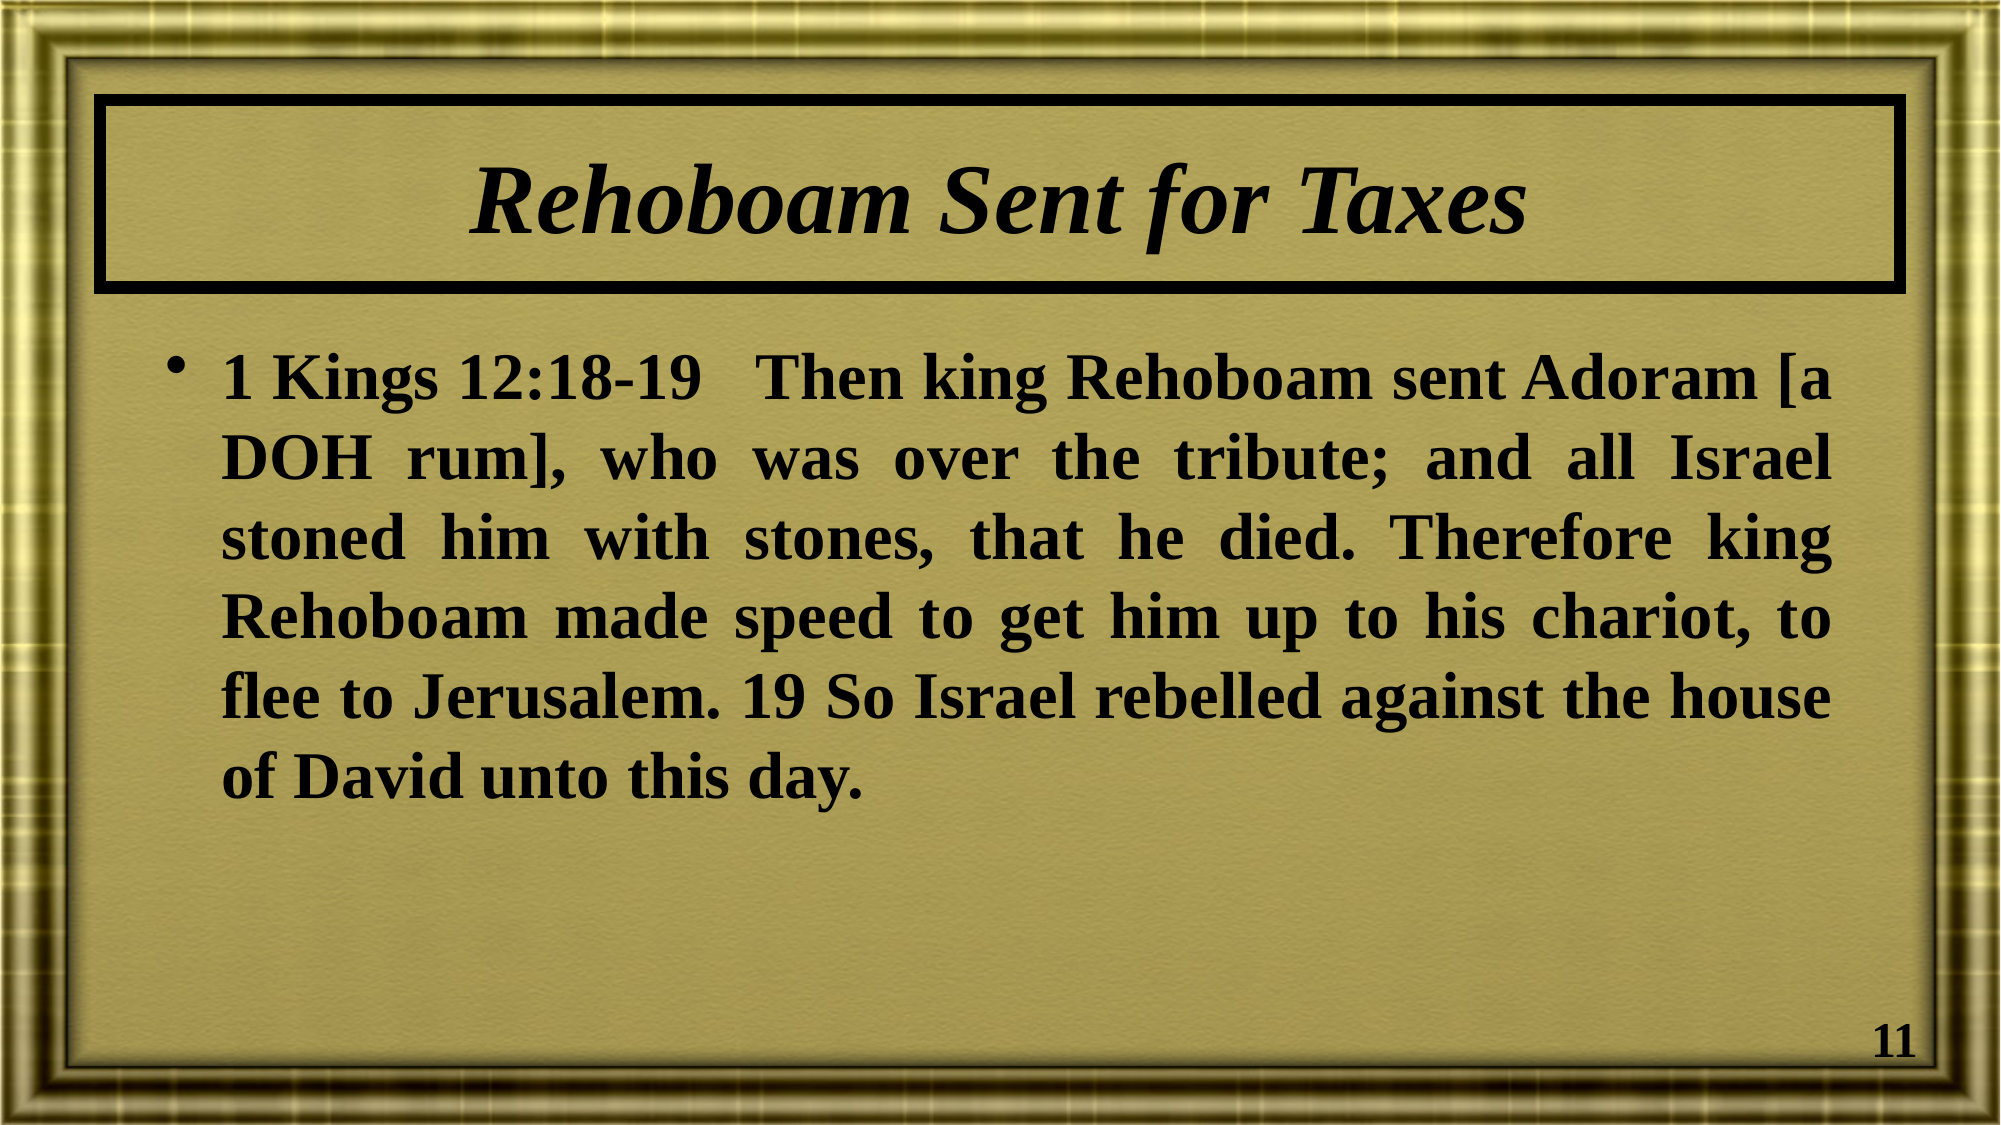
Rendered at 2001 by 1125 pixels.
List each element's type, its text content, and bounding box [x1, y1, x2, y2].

title Rehoboam Sent for Taxes [94, 94, 1906, 294]
picture [0, 0, 2001, 1125]
slide_number 11 [1733, 999, 1934, 1125]
list 1 Kings 12:18-19 Then king Rehoboam sent Adoram [a DOH rum], who was over the tribute; and all Israel stoned him with stones, that he died. Therefore king Rehoboam made speed to get him up to his chariot, to flee to Jerusalem. 19 So Israel rebelled against the house of David unto this day. [150, 324, 1850, 1000]
